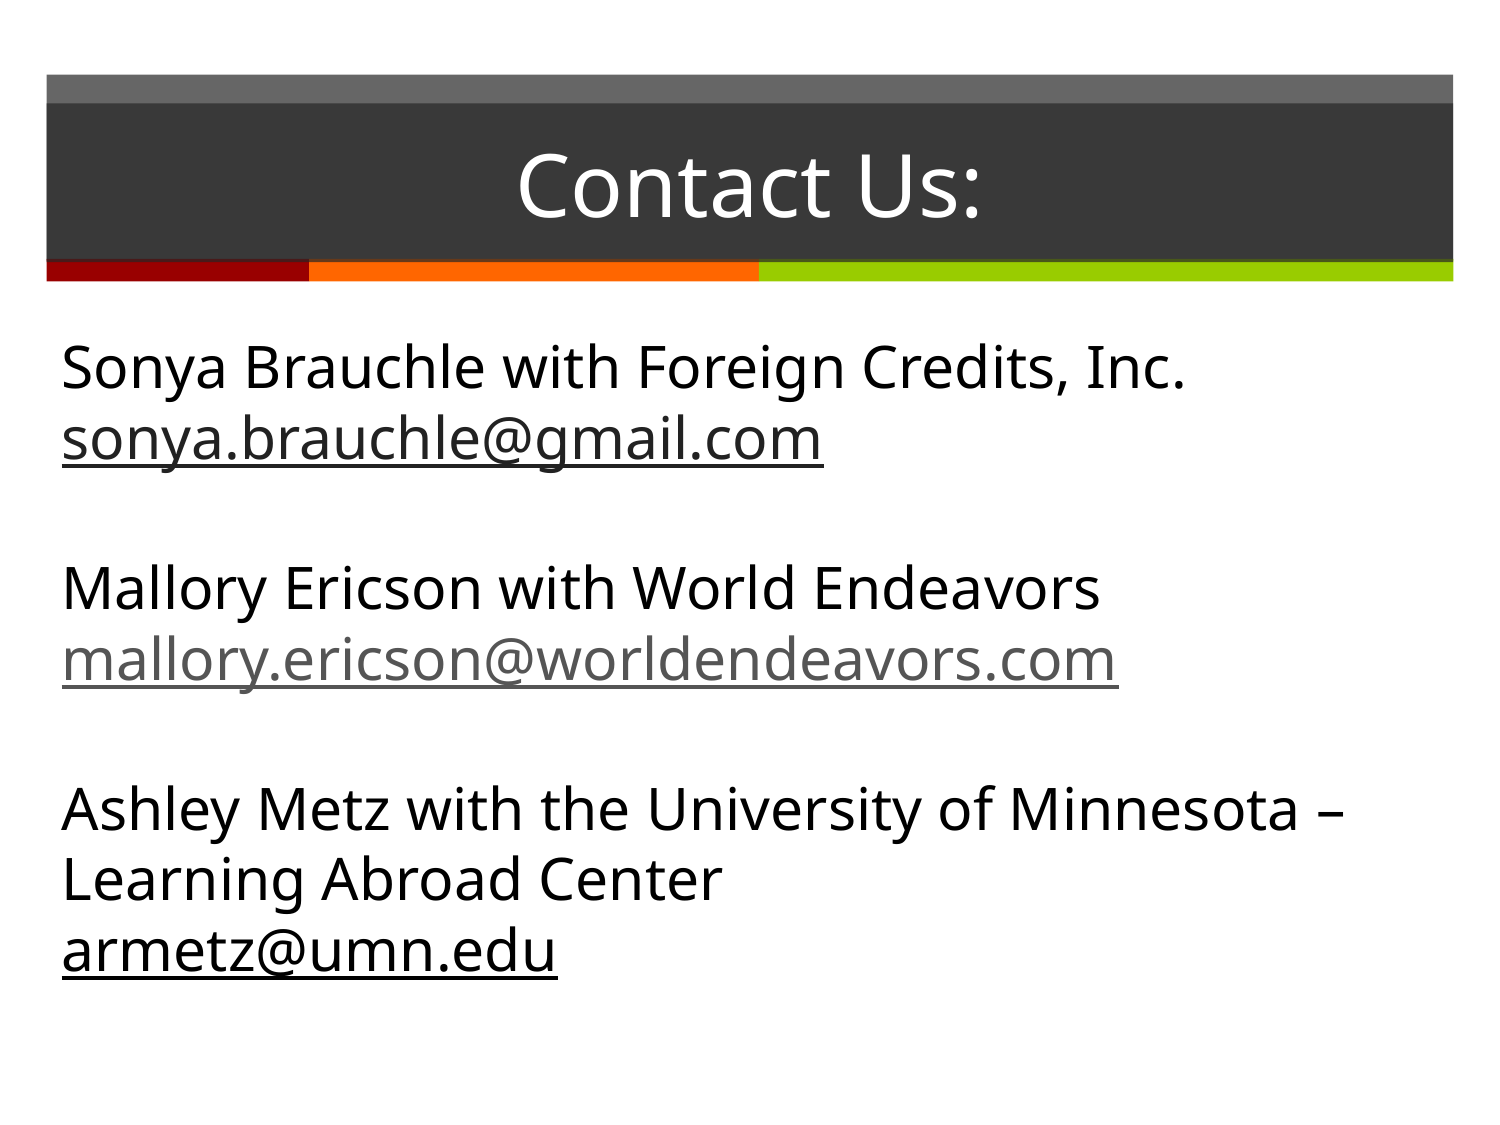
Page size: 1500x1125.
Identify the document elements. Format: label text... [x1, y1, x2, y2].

list Sonya Brauchle with Foreign Credits, Inc. sonya.brauchle@gmail.com Mallory Ericson with World Endeavors mallory.ericson@worldendeavors.com Ashley Metz with the University of Minnesota – Learning Abroad Center armetz@umn.edu [46, 322, 1454, 1005]
title Contact Us: [46, 103, 1454, 263]
